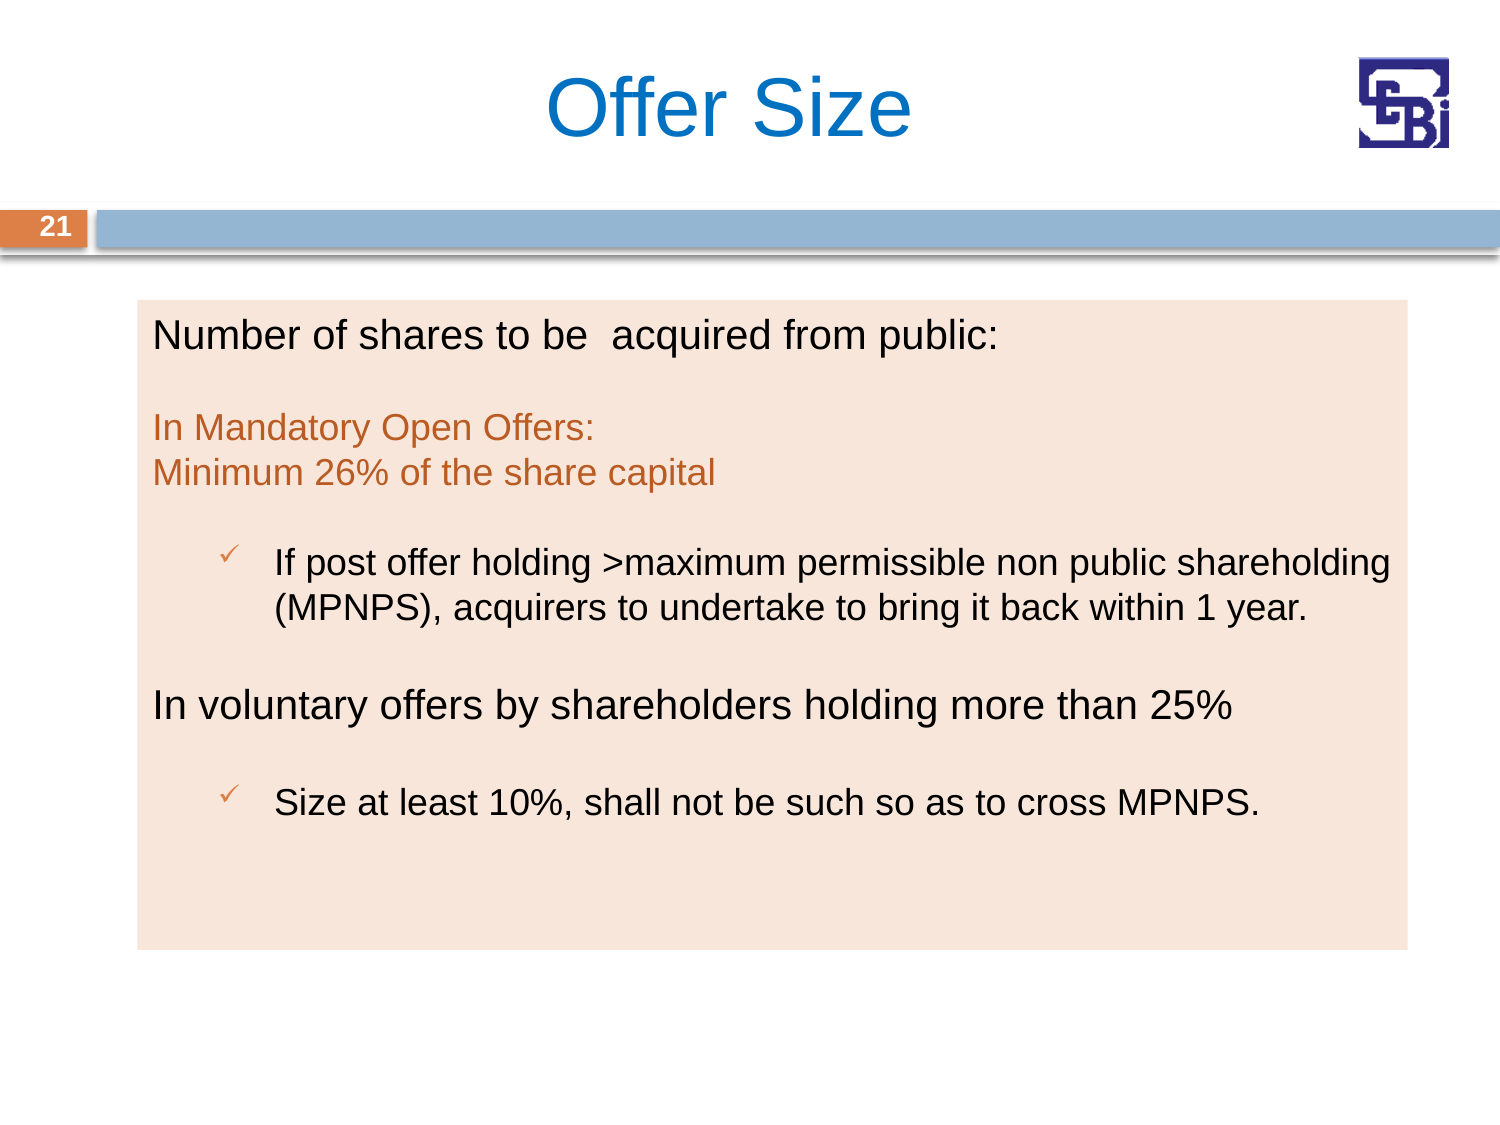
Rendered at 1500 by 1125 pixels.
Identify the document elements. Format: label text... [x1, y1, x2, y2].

picture [1357, 56, 1449, 149]
title Offer Size [54, 56, 1405, 160]
text_box 21 [24, 200, 88, 250]
list Number of shares to be acquired from public: In Mandatory Open Offers: Minimum 26% of the share capital If post offer holding >maximum permissible non public shareholding (MPNPS), acquirers to undertake to bring it back within 1 year. In voluntary offers by shareholders holding more than 25% Size at least 10%, shall not be such so as to cross MPNPS. [137, 299, 1408, 950]
